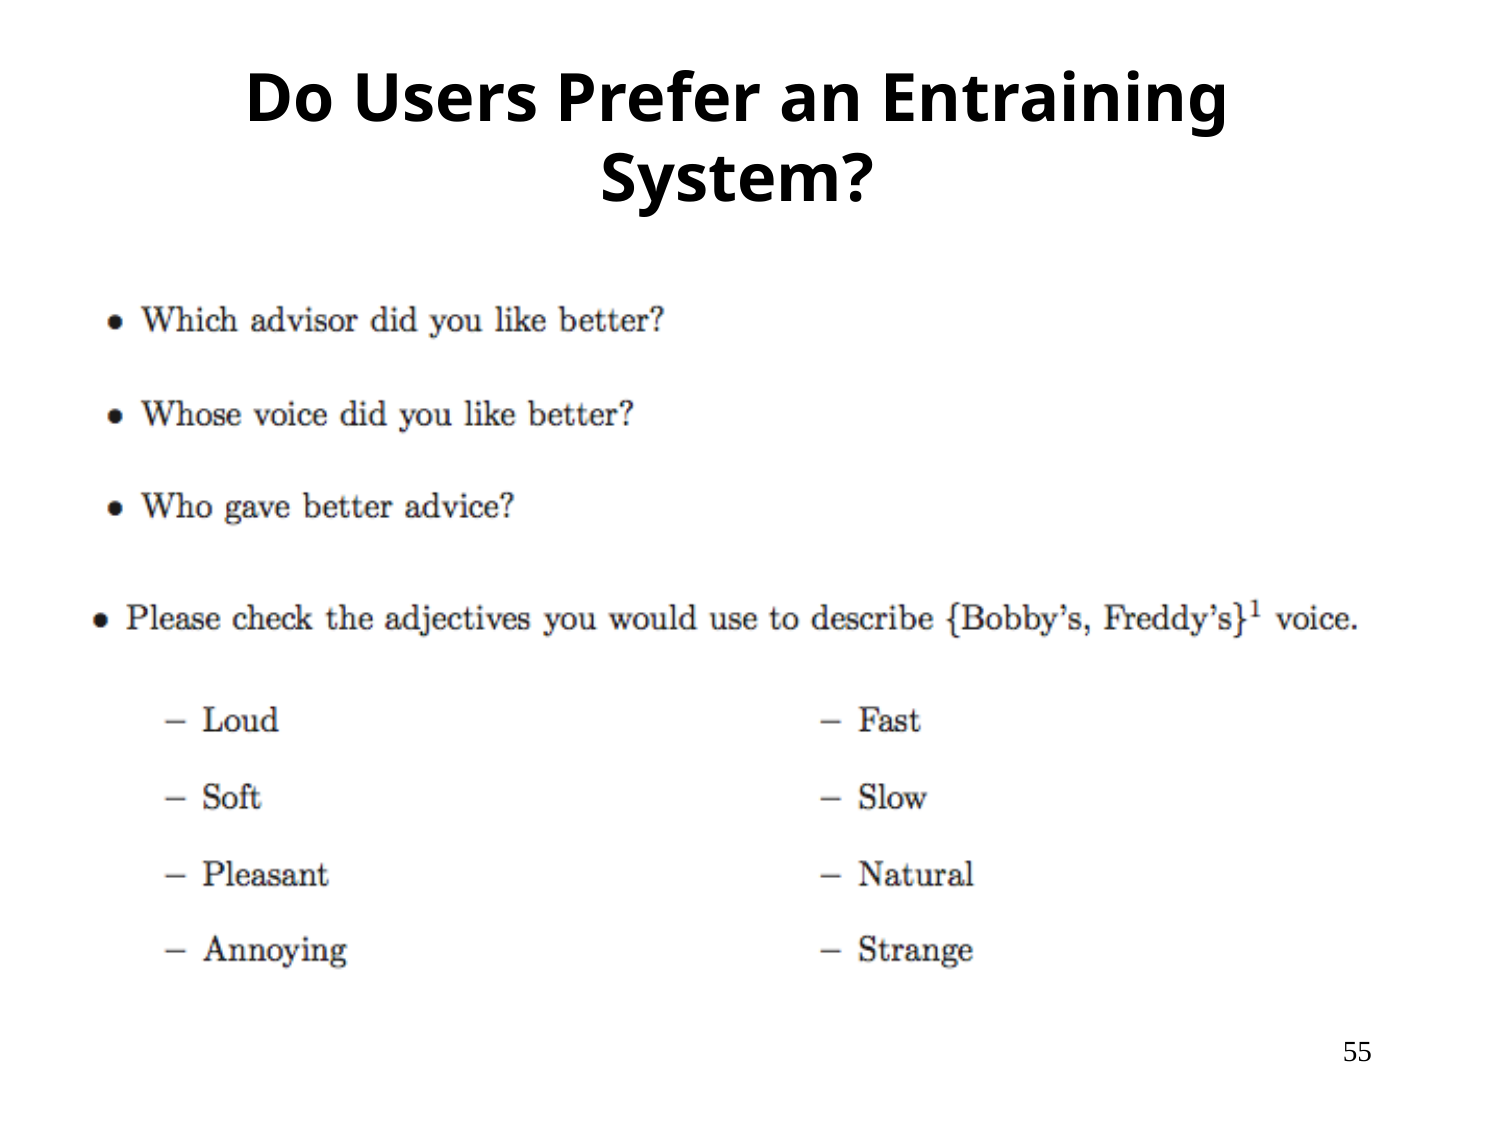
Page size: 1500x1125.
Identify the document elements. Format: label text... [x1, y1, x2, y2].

slide_number 55 [1074, 1025, 1388, 1101]
title Do Users Prefer an Entraining System? [99, 58, 1375, 211]
picture [74, 269, 1384, 1027]
